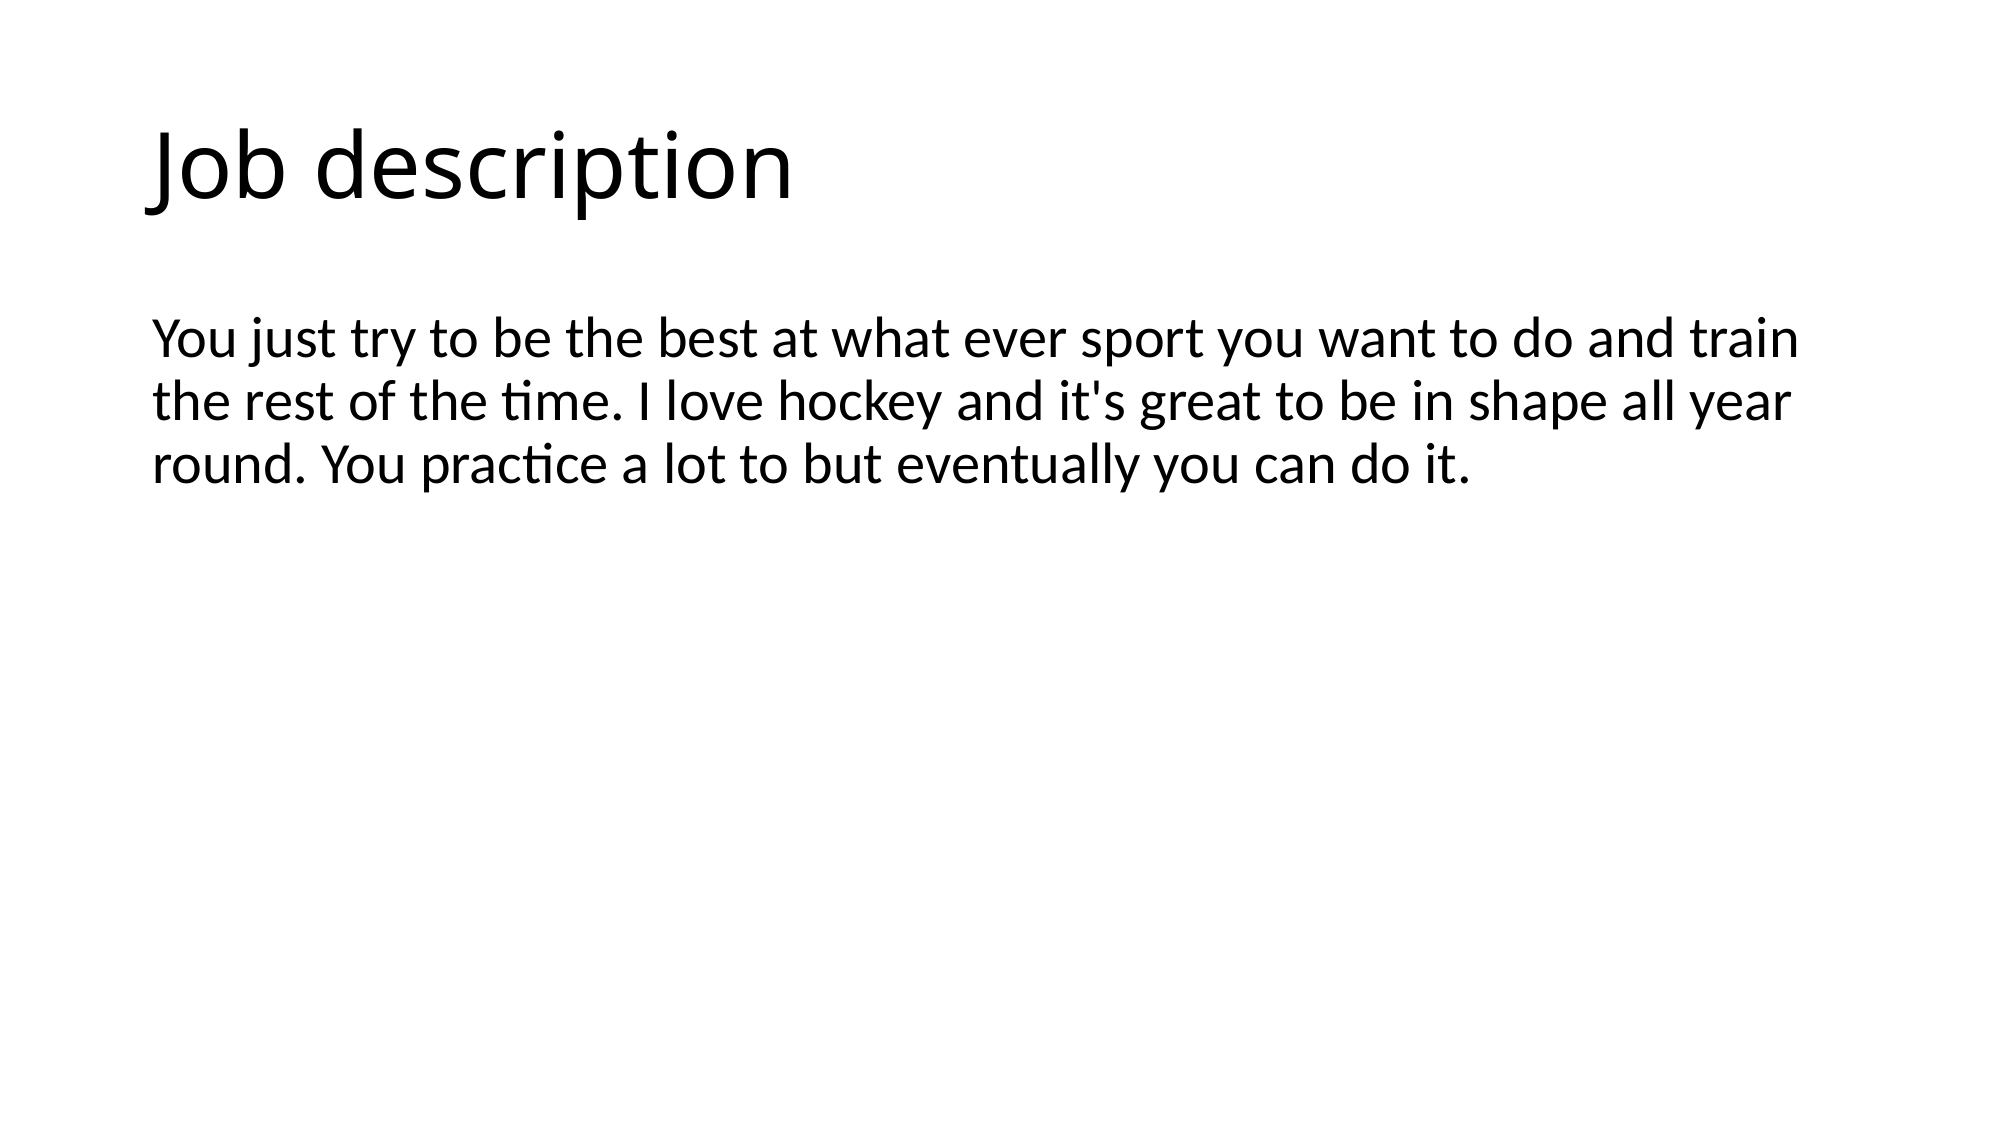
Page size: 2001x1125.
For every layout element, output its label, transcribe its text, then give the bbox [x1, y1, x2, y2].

list You just try to be the best at what ever sport you want to do and train the rest of the time. I love hockey and it's great to be in shape all year round. You practice a lot to but eventually you can do it. [137, 299, 1863, 1014]
title Job description [137, 59, 1863, 278]
